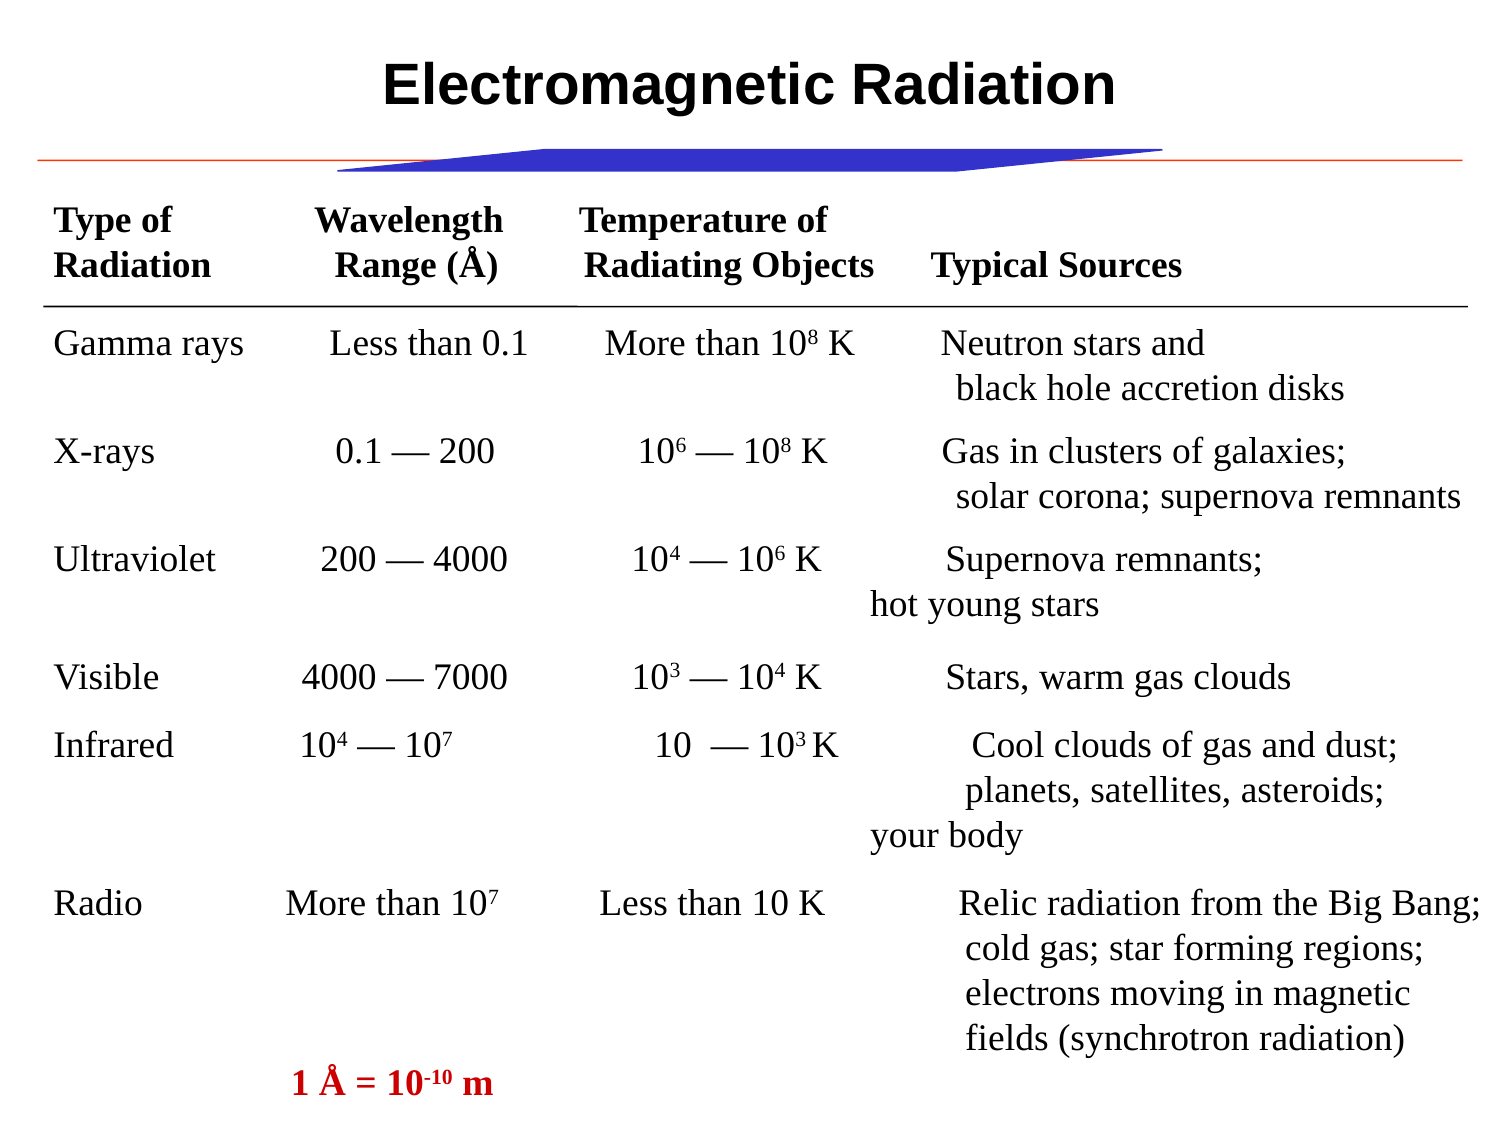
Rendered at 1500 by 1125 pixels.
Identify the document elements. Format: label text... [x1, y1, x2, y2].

title Electromagnetic Radiation [37, 18, 1463, 145]
list Type of Wavelength Temperature of Radiation Range (Å) Radiating Objects Typical Sources Gamma rays Less than 0.1 More than 108 K Neutron stars and black hole accretion disks X-rays 0.1 — 200 106 — 108 K Gas in clusters of galaxies; solar corona; supernova remnants Ultraviolet 200 — 4000 104 — 106 K Supernova remnants; hot young stars Visible 4000 — 7000 103 — 104 K Stars, warm gas clouds Infrared 104 — 107 10 — 103 K Cool clouds of gas and dust; planets, satellites, asteroids; your body Radio More than 107 Less than 10 K Relic radiation from the Big Bang; cold gas; star forming regions; electrons moving in magnetic fields (synchrotron radiation) 1 Å = 10-10 m [37, 187, 1500, 1125]
